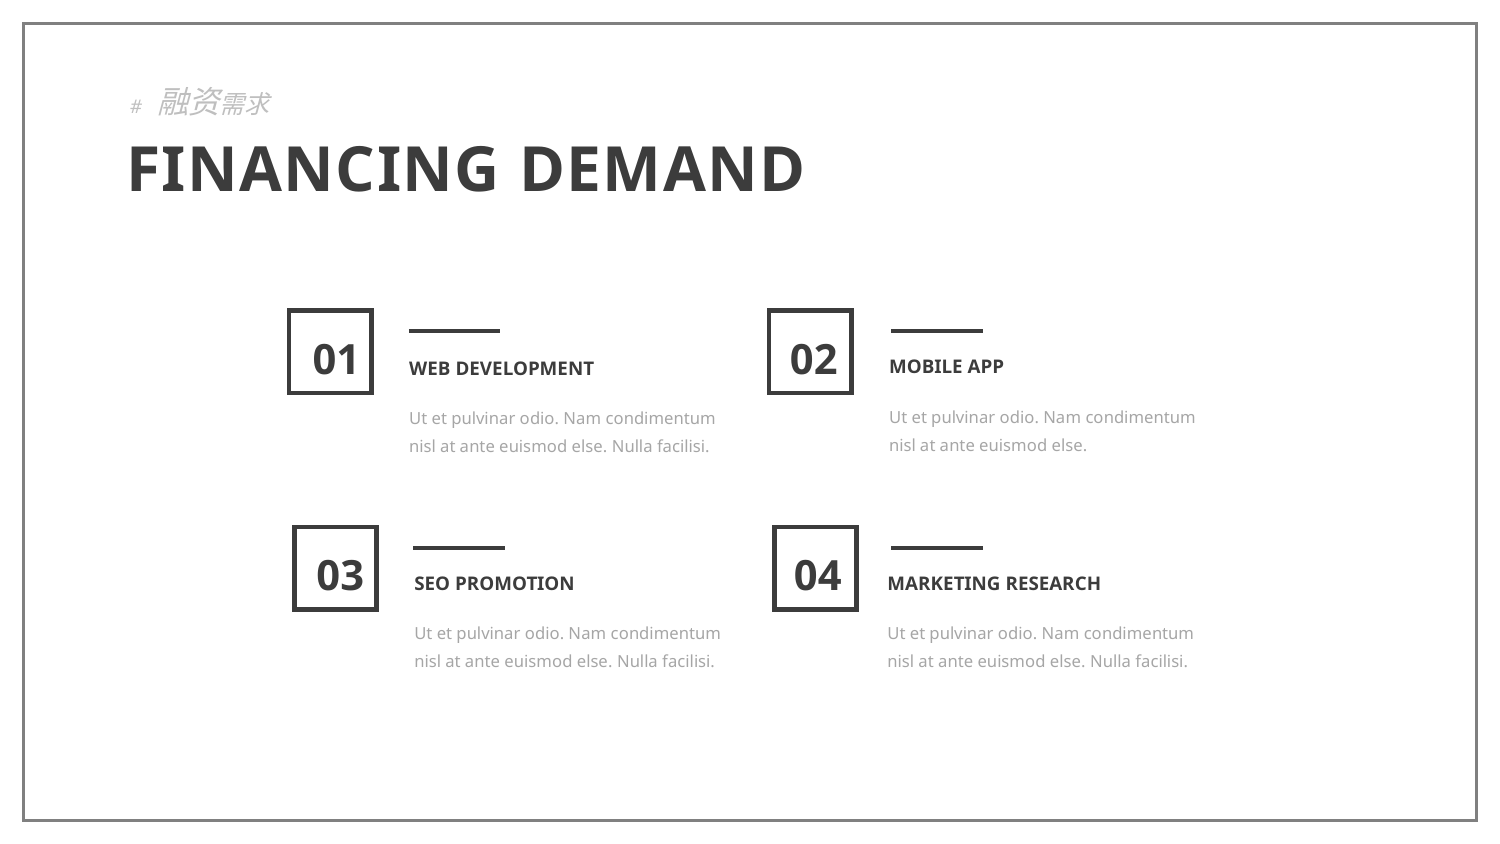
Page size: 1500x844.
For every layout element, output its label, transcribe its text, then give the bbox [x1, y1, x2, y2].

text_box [289, 310, 379, 393]
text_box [769, 310, 857, 393]
text_box MOBILE APP Ut et pulvinar odio. Nam condimentum nisl at ante euismod else. [877, 351, 1223, 546]
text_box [294, 526, 383, 610]
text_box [774, 526, 861, 610]
text_box MARKETING RESEARCH Ut et pulvinar odio. Nam condimentum nisl at ante euismod else. Nulla facilisi. [876, 568, 1222, 762]
text_box # 融资需求 [118, 85, 606, 132]
text_box FINANCING DEMAND [114, 125, 1026, 215]
text_box SEO PROMOTION Ut et pulvinar odio. Nam condimentum nisl at ante euismod else. Nulla facilisi. [403, 568, 748, 762]
text_box WEB DEVELOPMENT Ut et pulvinar odio. Nam condimentum nisl at ante euismod else. Nulla facilisi. [397, 351, 743, 546]
